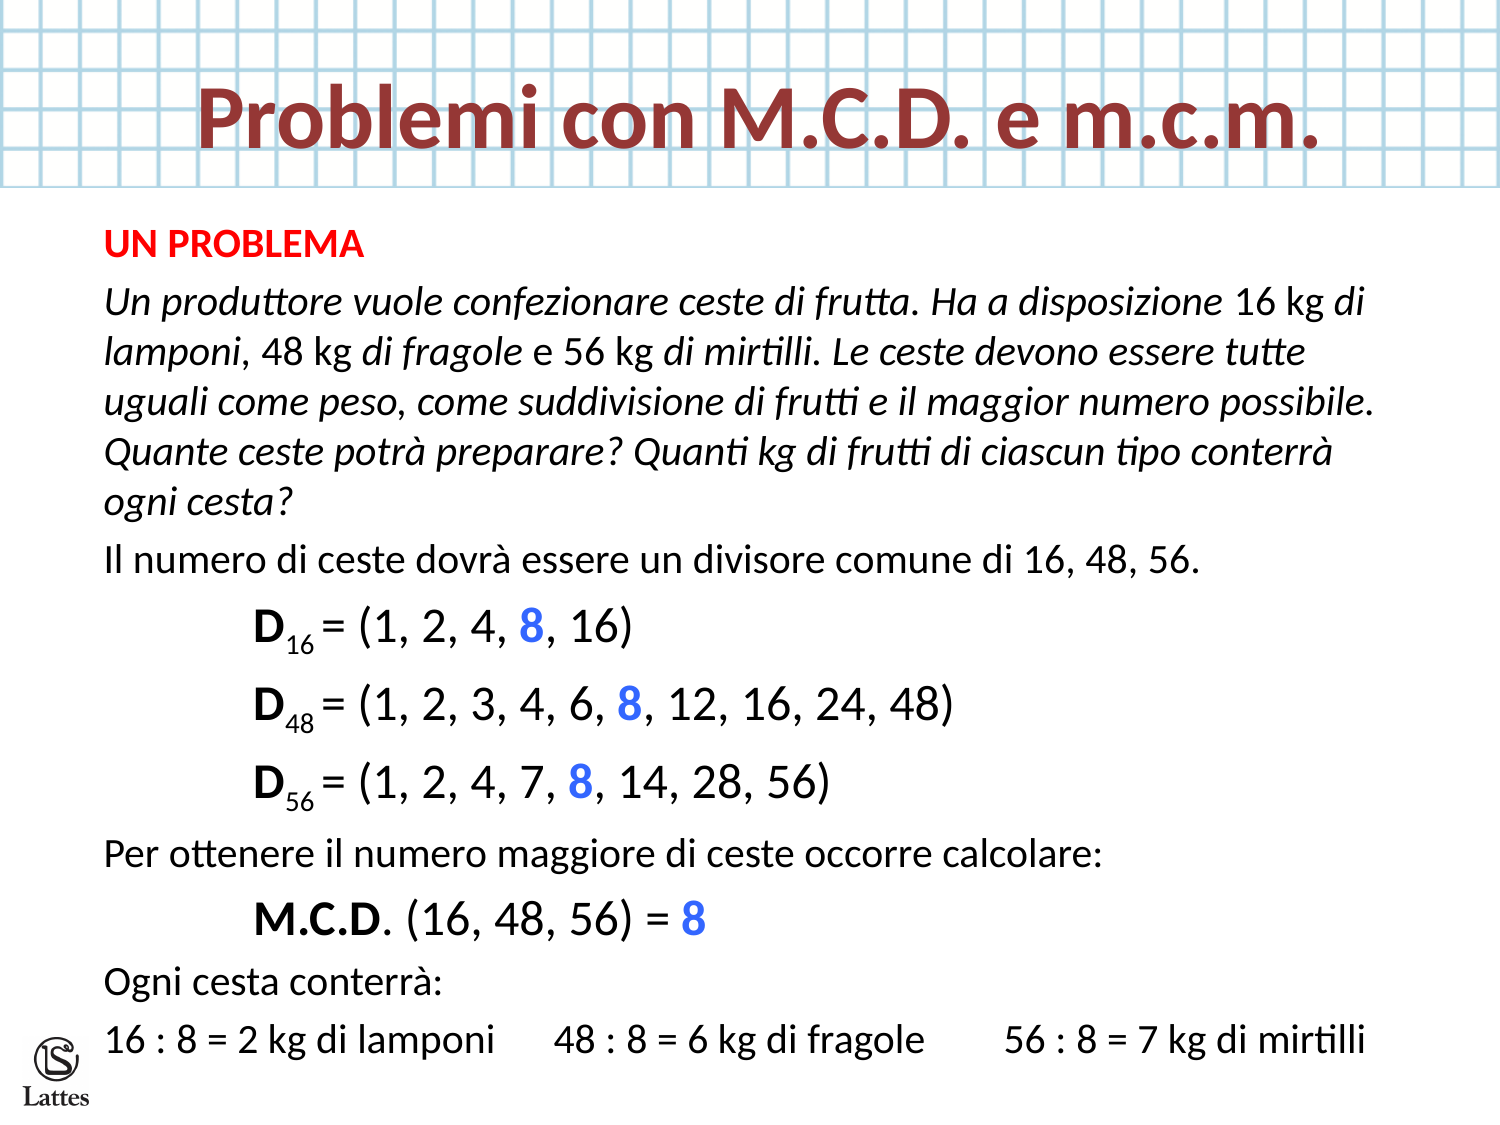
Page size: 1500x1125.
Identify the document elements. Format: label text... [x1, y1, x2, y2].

subtitle UN PROBLEMA Un produttore vuole confezionare ceste di frutta. Ha a disposizione 16 kg di lamponi, 48 kg di fragole e 56 kg di mirtilli. Le ceste devono essere tutte uguali come peso, come suddivisione di frutti e il maggior numero possibile. Quante ceste potrà preparare? Quanti kg di frutti di ciascun tipo conterrà ogni cesta? Il numero di ceste dovrà essere un divisore comune di 16, 48, 56. D16 = (1, 2, 4, 8, 16) D48 = (1, 2, 3, 4, 6, 8, 12, 16, 24, 48) D56 = (1, 2, 4, 7, 8, 14, 28, 56) Per ottenere il numero maggiore di ceste occorre calcolare: M.C.D. (16, 48, 56) = 8 Ogni cesta conterrà: 16 : 8 = 2 kg di lamponi 48 : 8 = 6 kg di fragole 56 : 8 = 7 kg di mirtilli [88, 208, 1424, 1024]
picture [22, 1036, 89, 1107]
picture [0, 0, 1500, 188]
